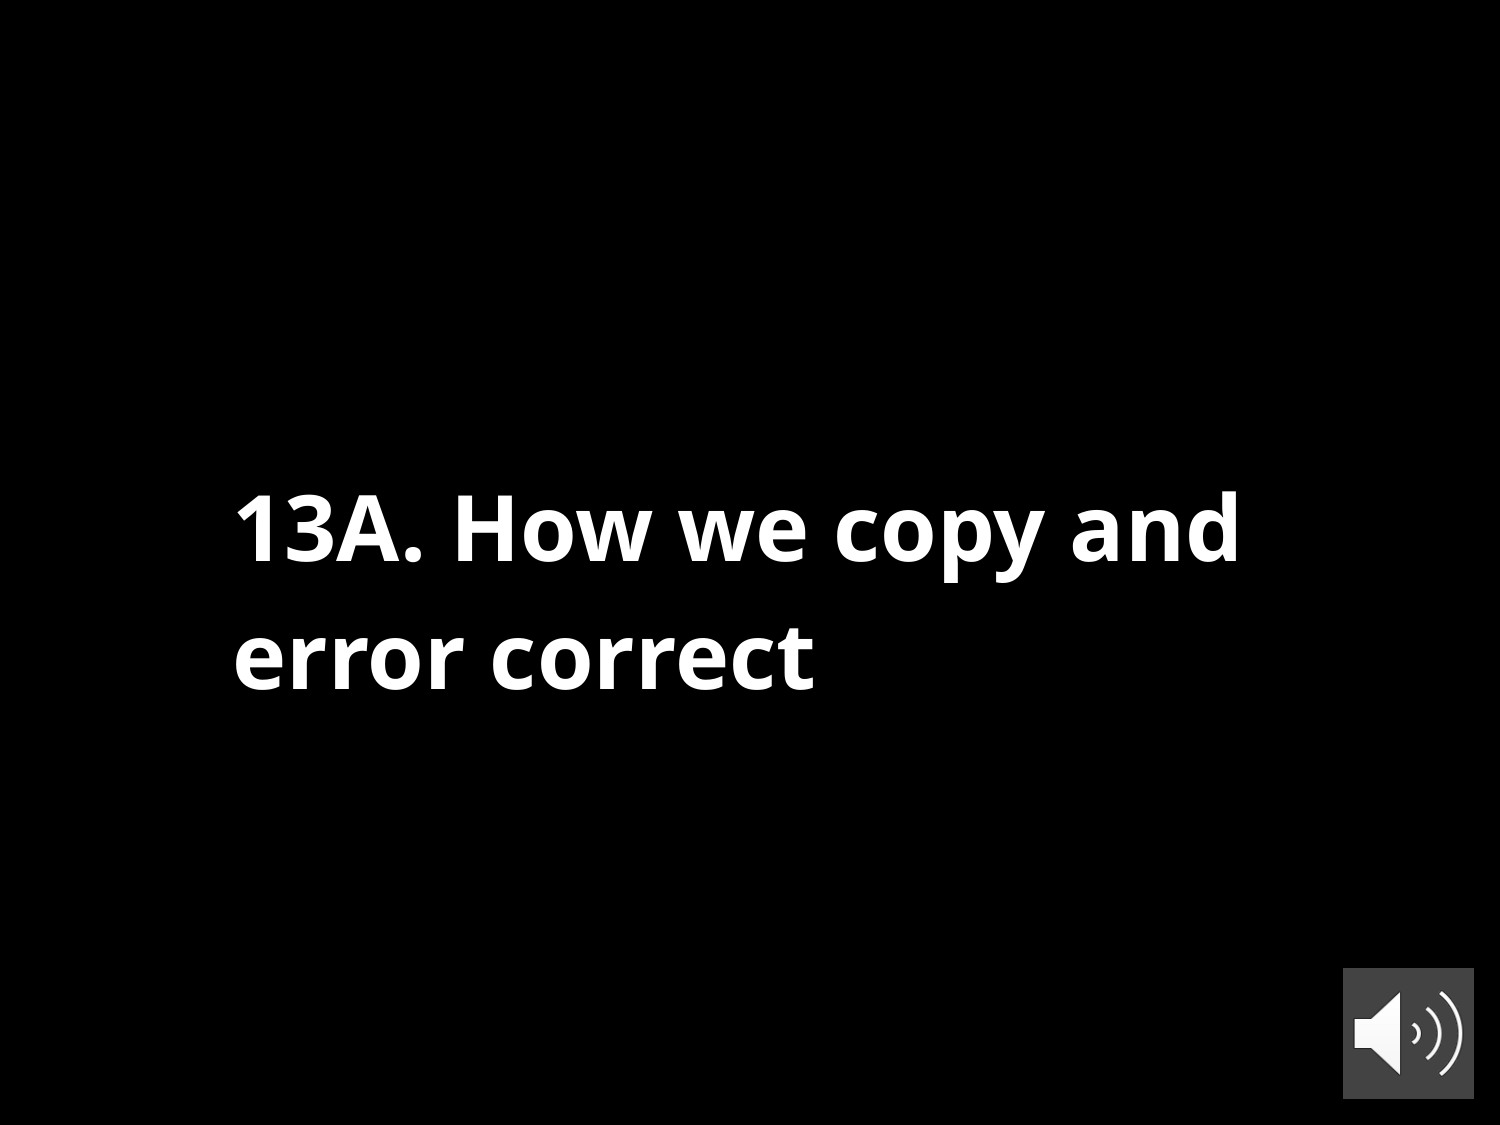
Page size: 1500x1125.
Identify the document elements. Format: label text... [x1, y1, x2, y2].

picture [1341, 966, 1476, 1101]
text_box 13A. How we copy and error correct [217, 462, 1283, 716]
